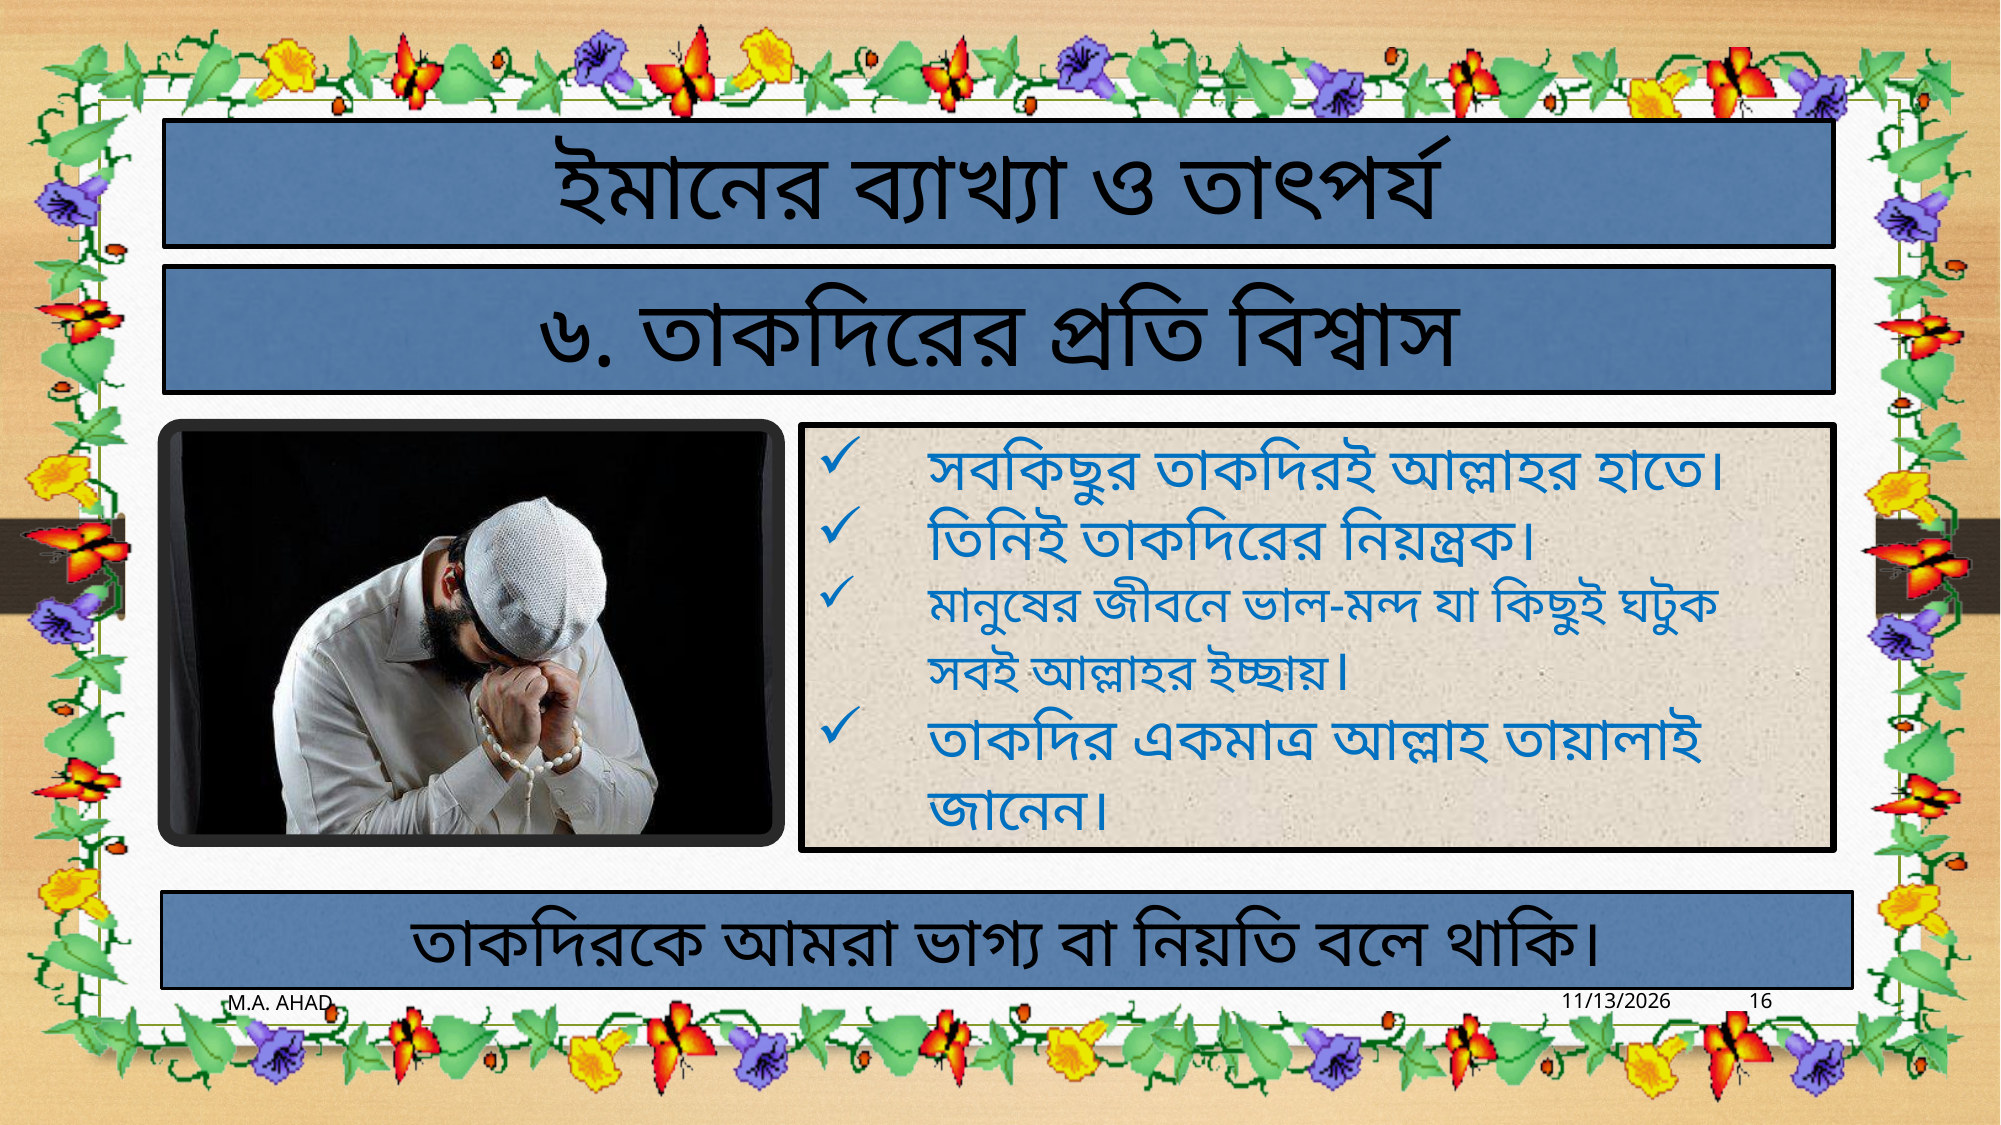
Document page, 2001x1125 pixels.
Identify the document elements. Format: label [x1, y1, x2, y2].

text_box [19, 23, 1978, 1103]
picture [0, 0, 2001, 1125]
